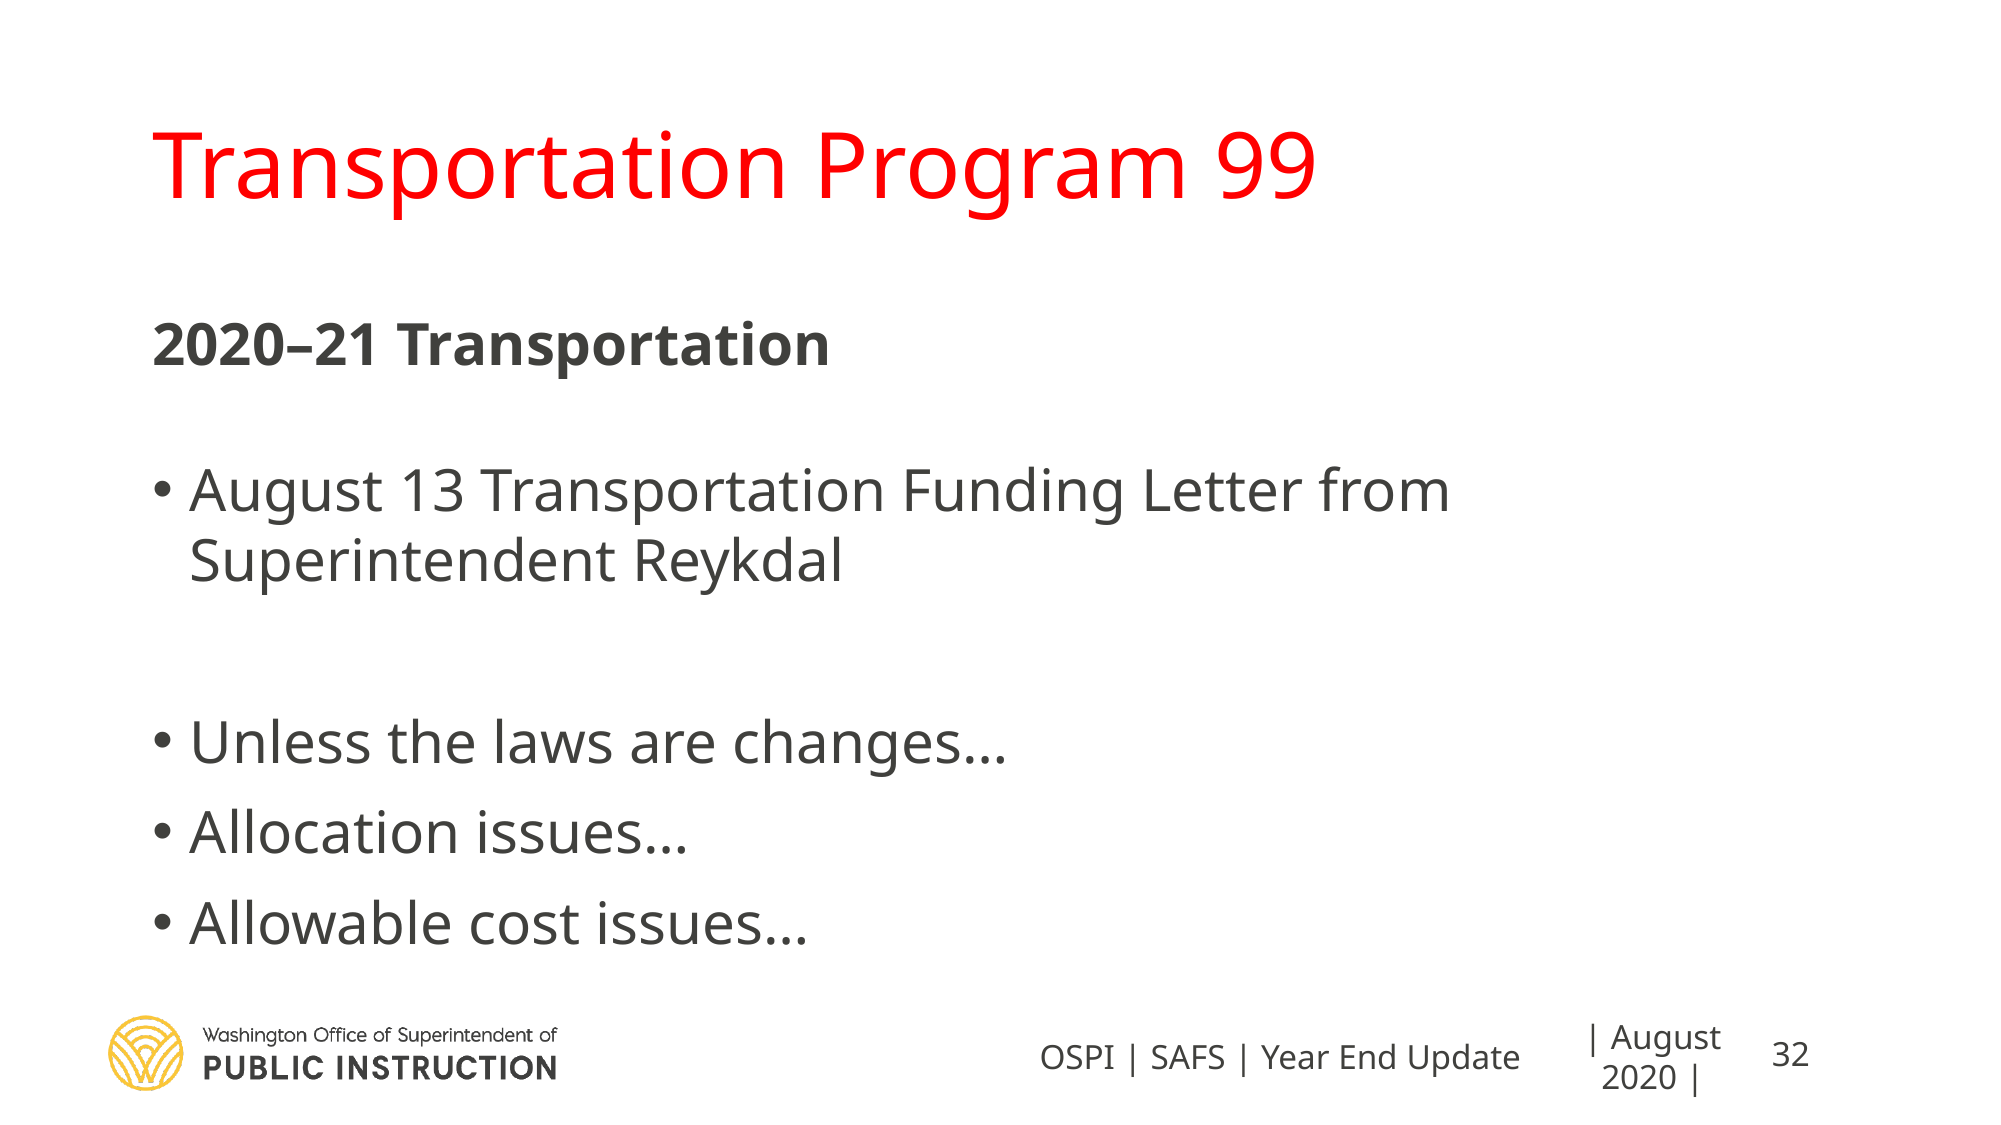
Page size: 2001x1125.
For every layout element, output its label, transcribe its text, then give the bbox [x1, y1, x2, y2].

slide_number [1537, 1025, 1756, 1086]
footer OSPI | SAFS | Year End Update [582, 1025, 1537, 1086]
picture [108, 1015, 558, 1091]
list 2020–21 Transportation August 13 Transportation Funding Letter from Superintendent Reykdal Unless the laws are changes… Allocation issues… Allowable cost issues… [137, 299, 1863, 998]
title Transportation Program 99 [137, 59, 1863, 278]
slide_number 32 [1756, 1025, 1863, 1086]
